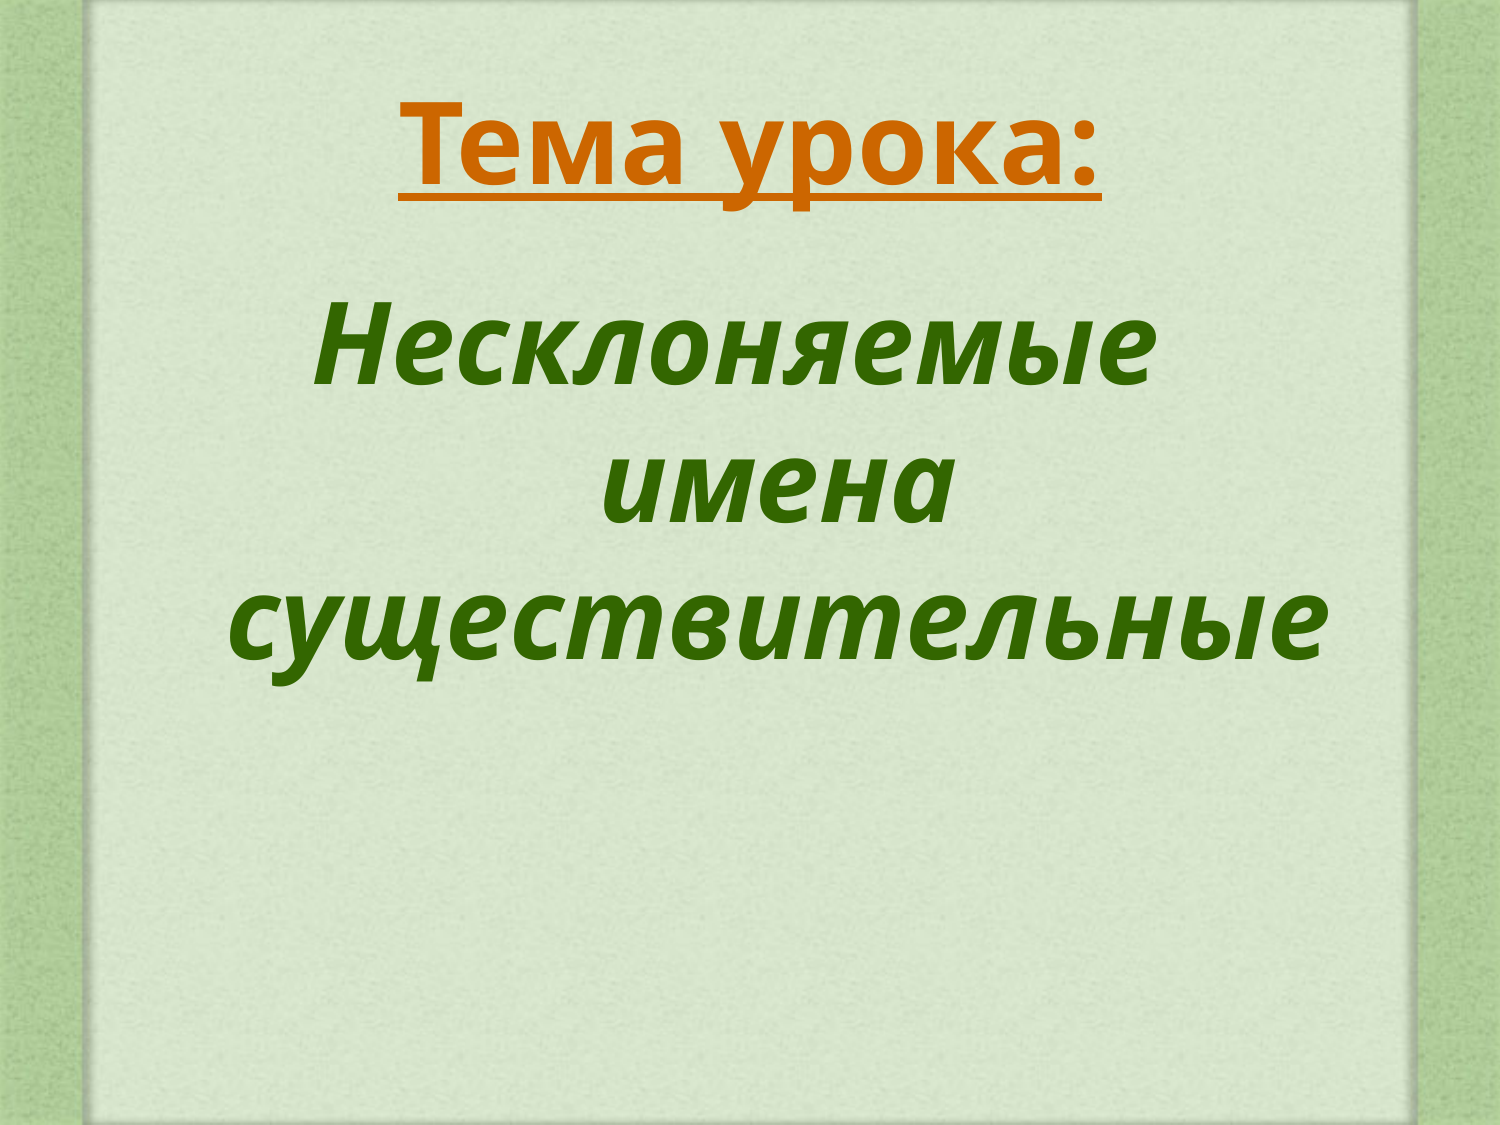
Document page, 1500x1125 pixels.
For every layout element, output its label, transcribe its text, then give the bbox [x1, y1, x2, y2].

list Несклоняемые имена существительные [76, 262, 1424, 1006]
picture [0, 0, 1500, 1125]
title Тема урока: [111, 44, 1389, 233]
